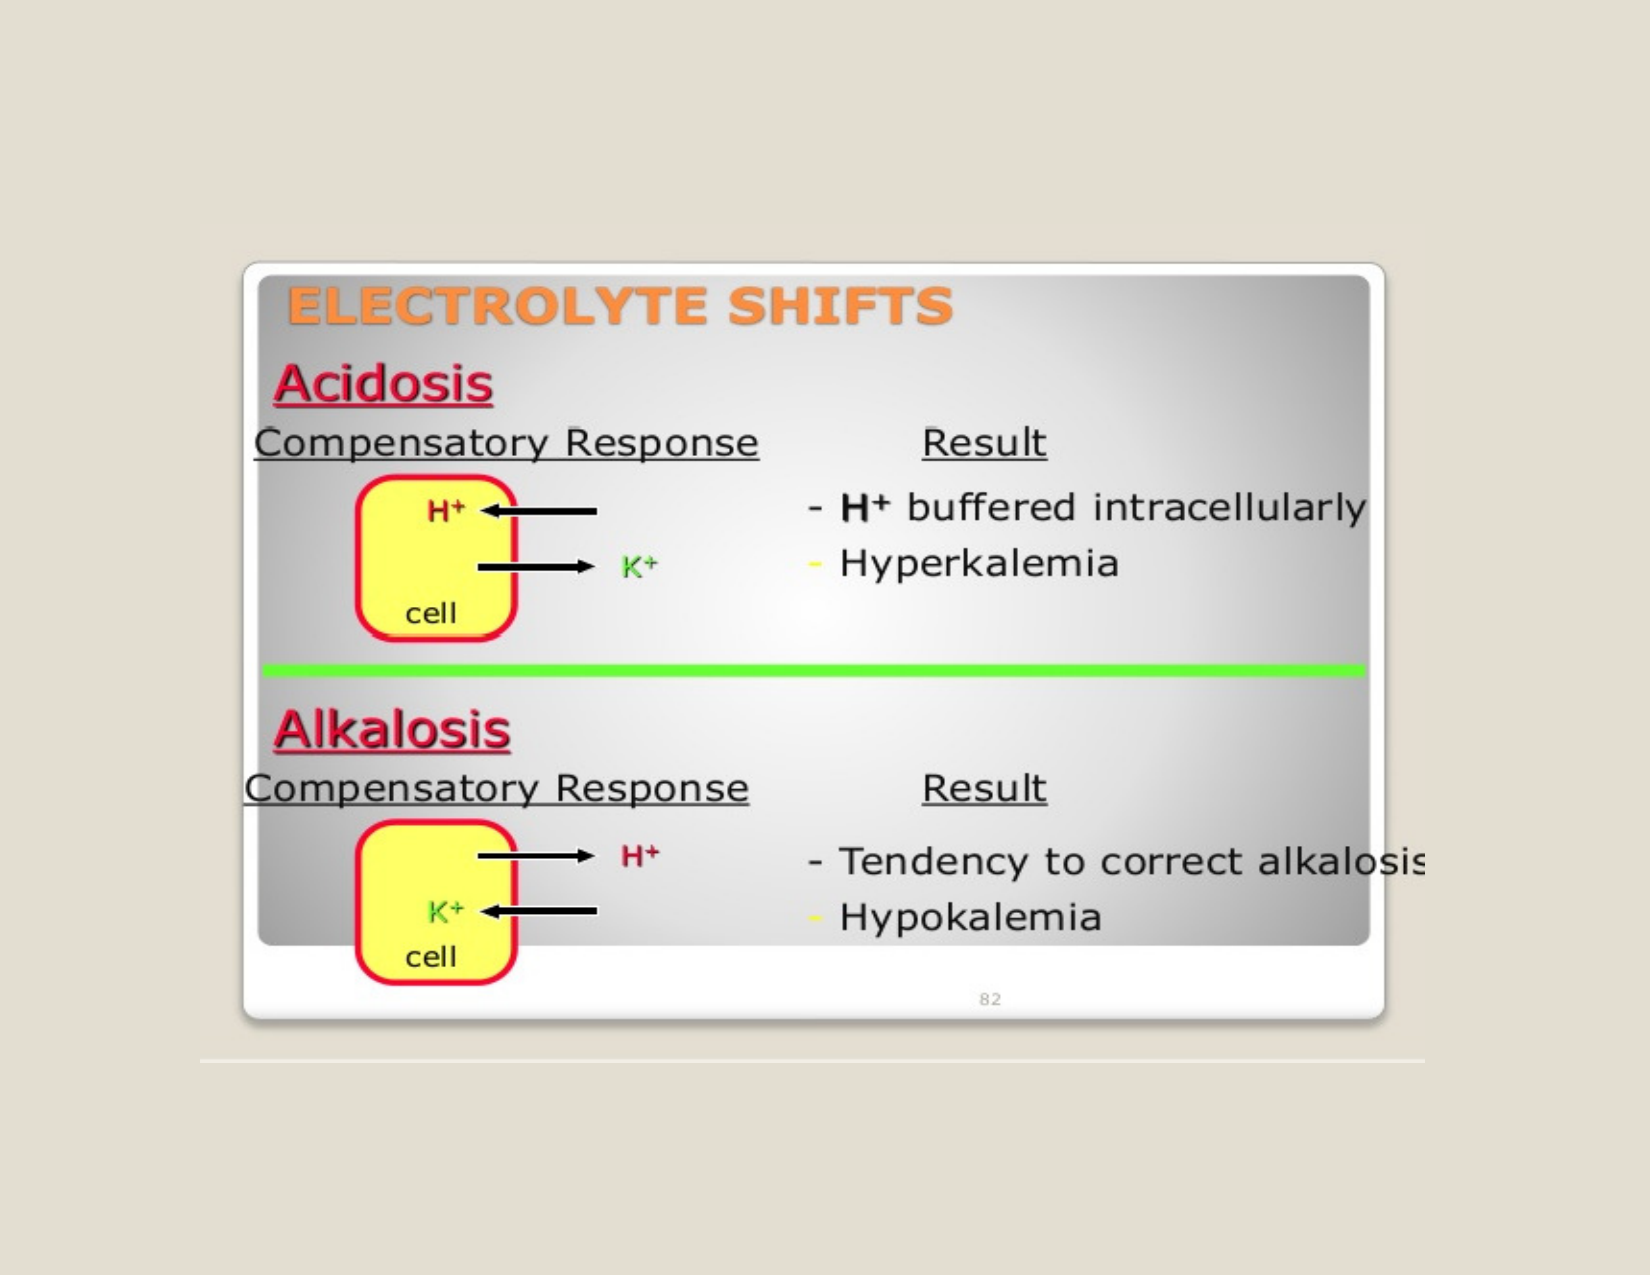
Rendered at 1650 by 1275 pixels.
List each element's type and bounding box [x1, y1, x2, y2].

picture [199, 224, 1426, 1063]
